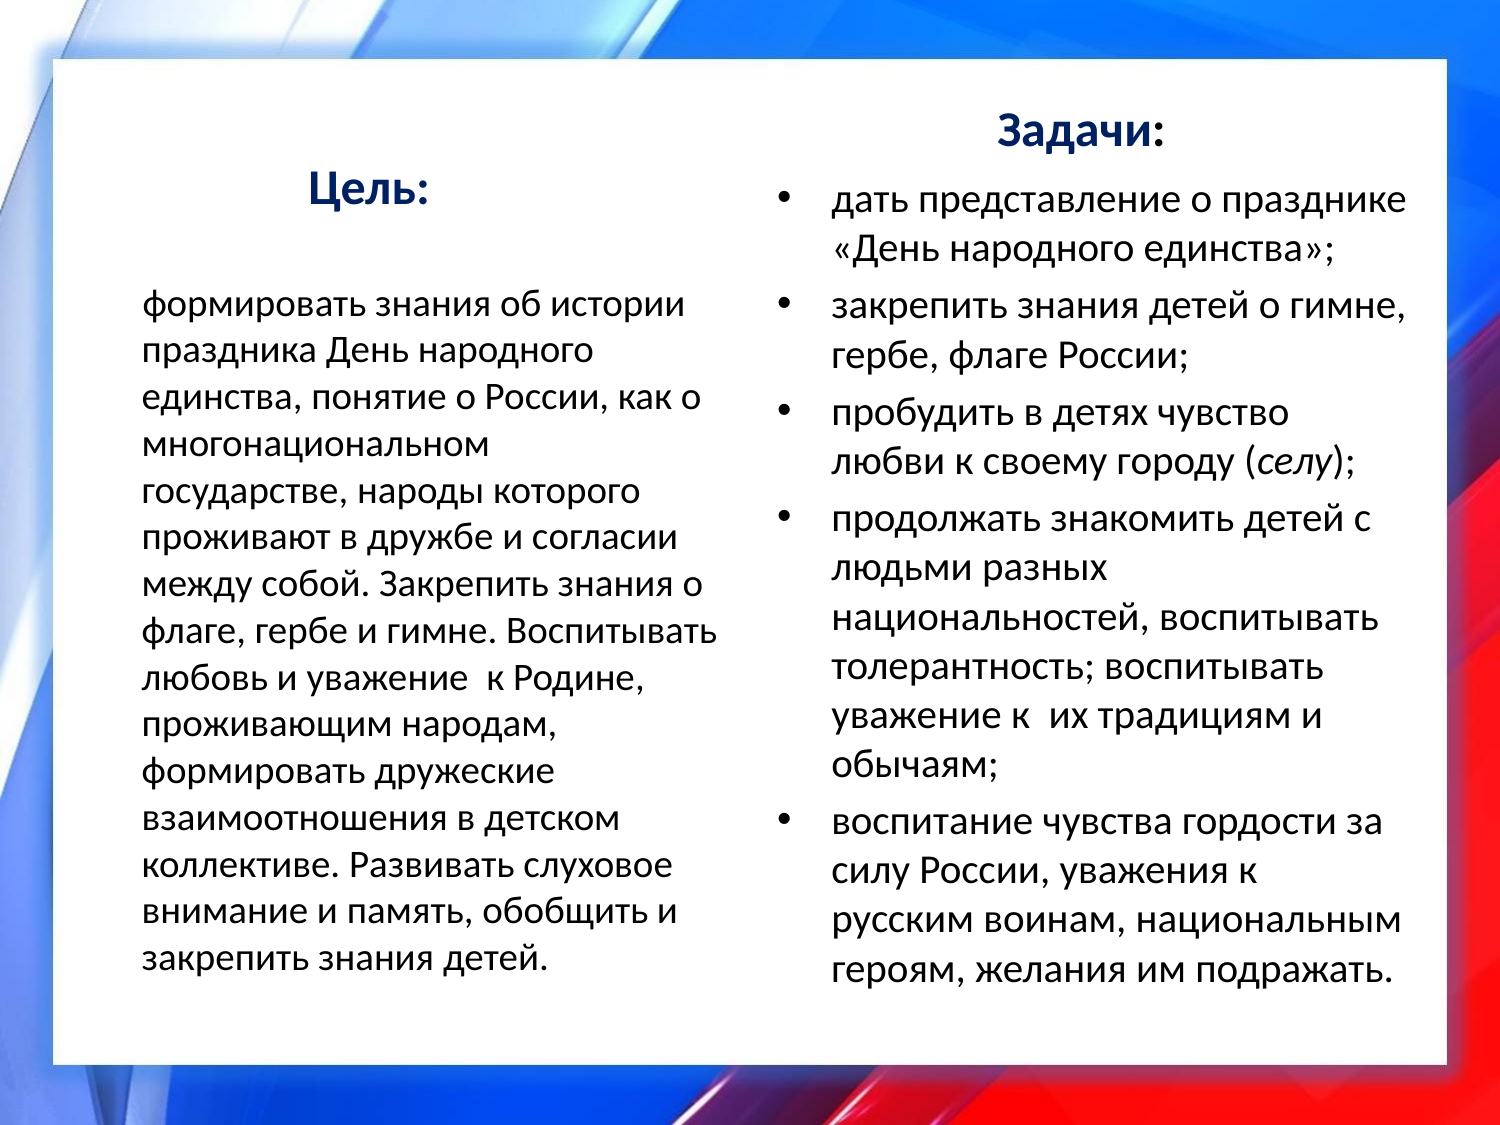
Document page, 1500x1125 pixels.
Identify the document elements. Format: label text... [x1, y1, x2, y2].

list дать представление о празднике «День народного единства»; закрепить знания детей о гимне, гербе, флаге России; пробудить в детях чувство любви к своему городу (селу); продолжать знакомить детей с людьми разных национальностей, воспитывать толерантность; воспитывать уважение к их традициям и обычаям; воспитание чувства гордости за силу России, уважения к русским воинам, национальным героям, желания им подражать. [761, 164, 1425, 1043]
list Задачи: [761, 58, 1402, 164]
list Цель: [93, 117, 645, 223]
list формировать знания об истории праздника День народного единства, понятие о России, как о многонациональном государстве, народы которого проживают в дружбе и согласии между собой. Закрепить знания о флаге, гербе и гимне. Воспитывать любовь и уважение к Родине, проживающим народам, формировать дружеские взаимоотношения в детском коллективе. Развивать слуховое внимание и память, обобщить и закрепить знания детей. [75, 269, 738, 1005]
picture [0, 0, 1500, 1125]
